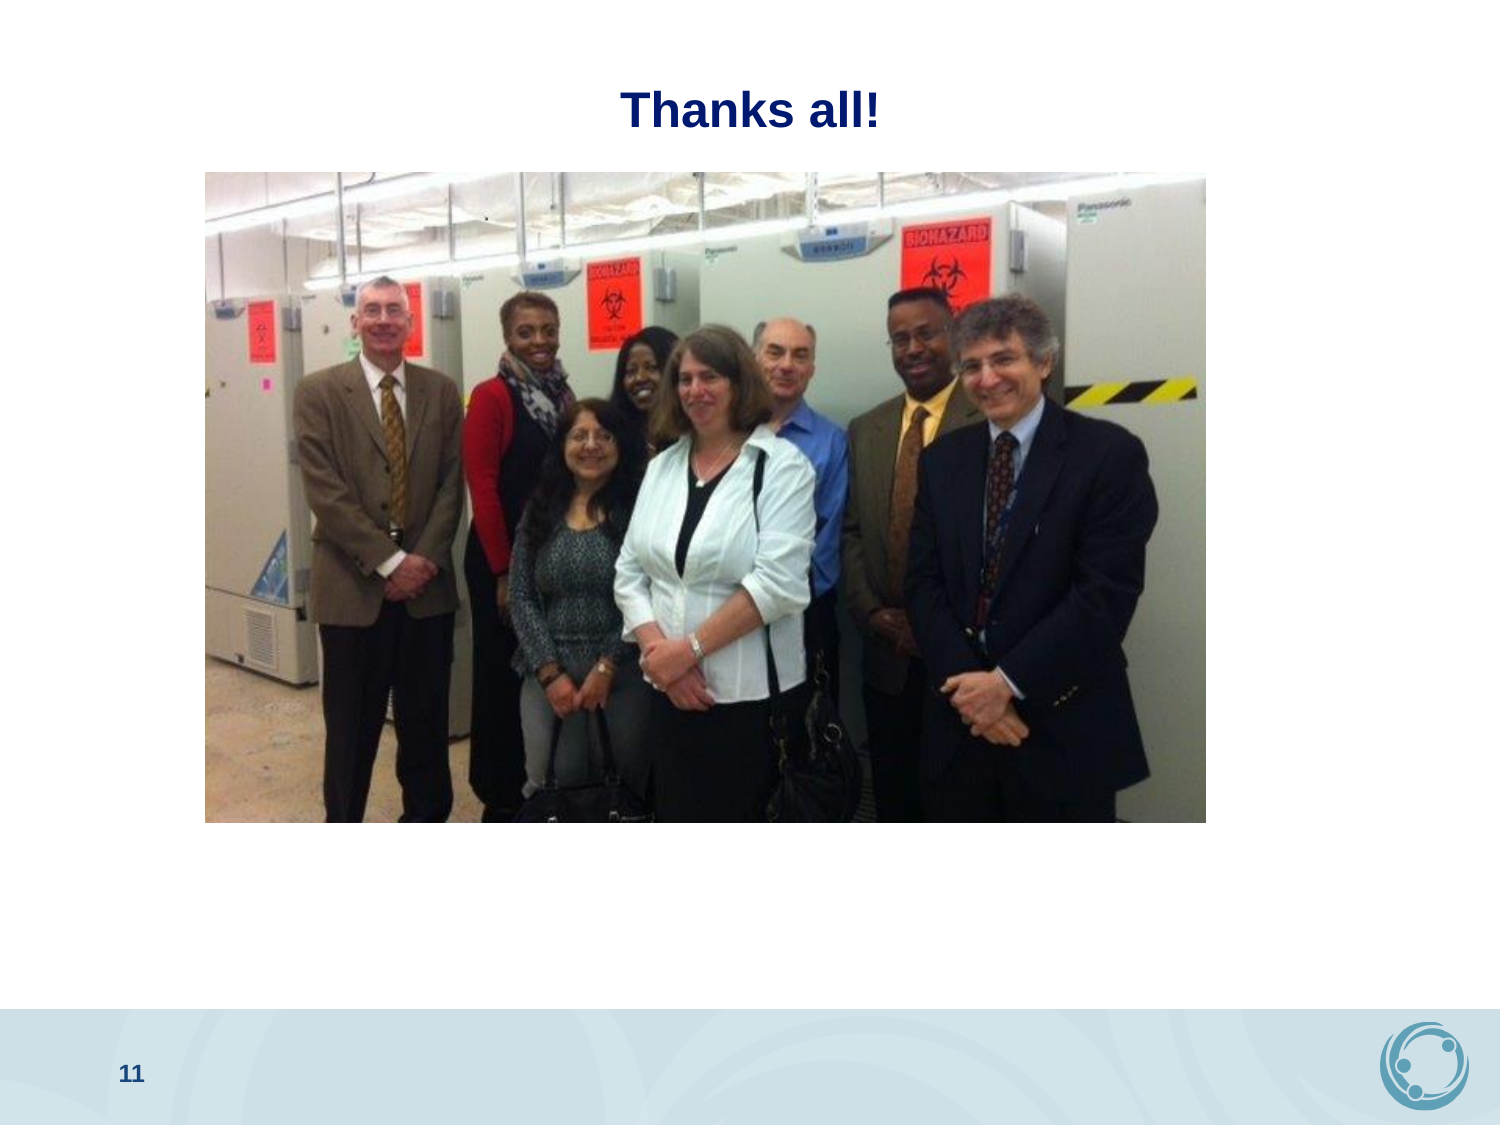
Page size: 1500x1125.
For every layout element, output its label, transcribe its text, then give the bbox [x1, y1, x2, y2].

slide_number 11 [103, 1042, 554, 1103]
picture [205, 172, 1206, 823]
picture [0, 1009, 1500, 1125]
title Thanks all! [103, 22, 1398, 240]
